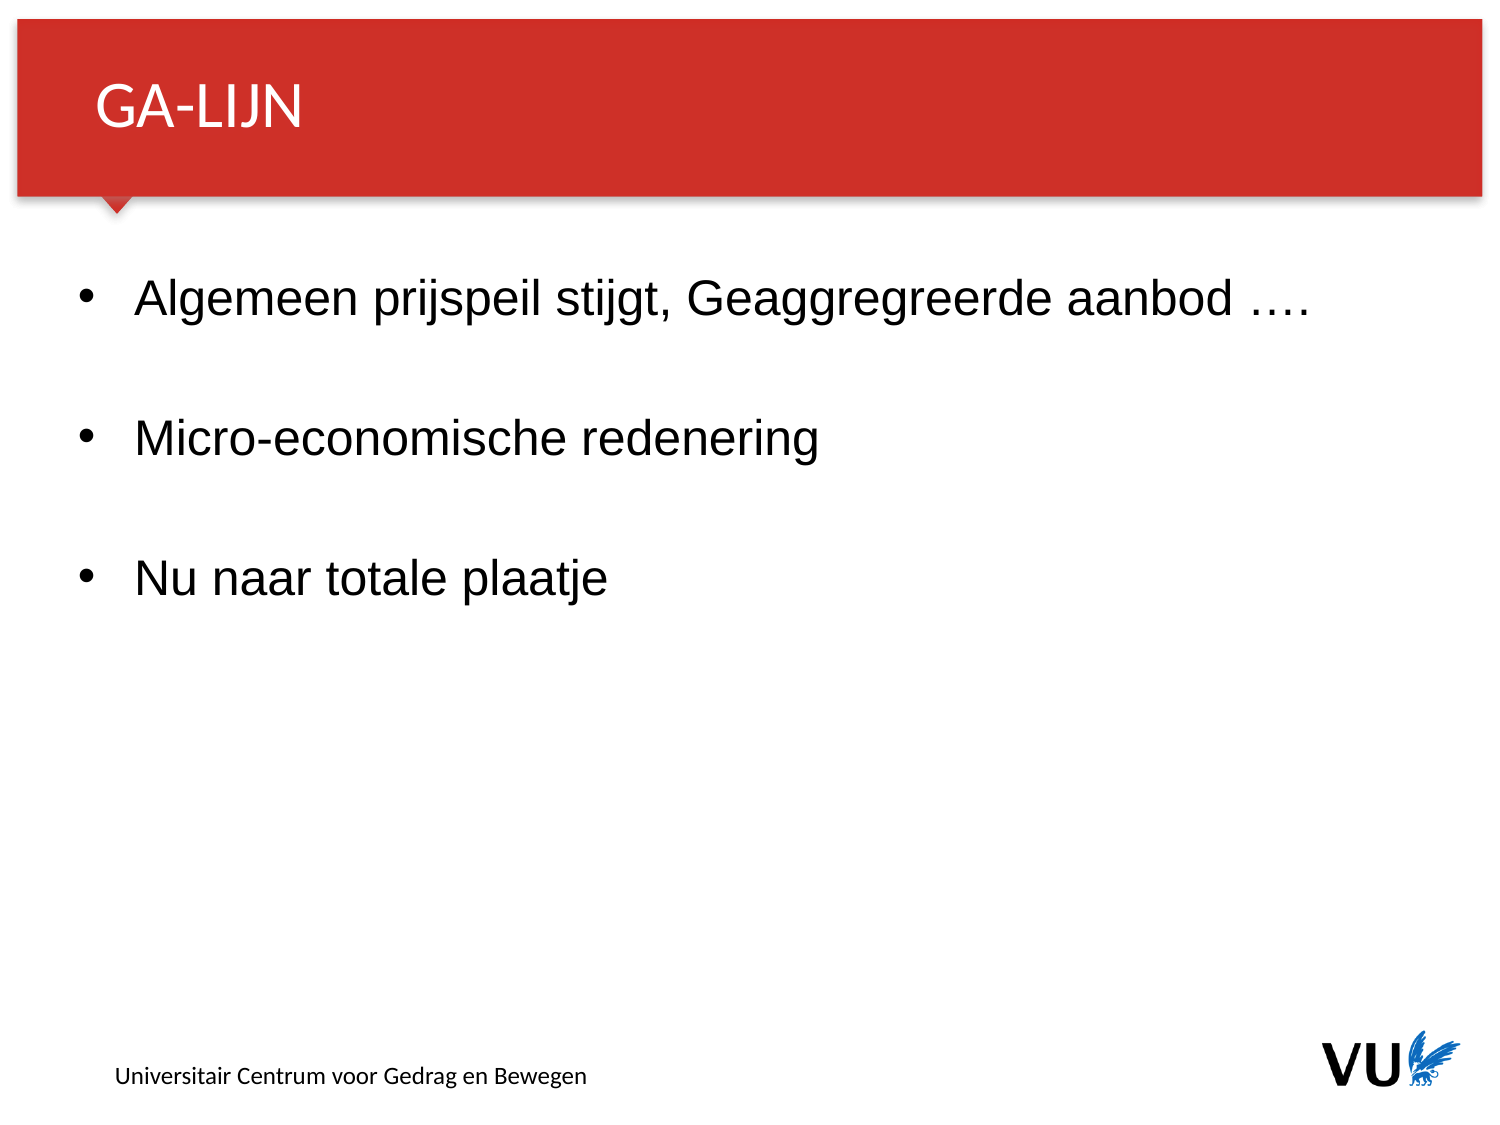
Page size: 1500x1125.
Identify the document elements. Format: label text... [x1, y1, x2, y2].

list Algemeen prijspeil stijgt, Geaggregreerde aanbod …. Micro-economische redenering Nu naar totale plaatje [77, 265, 1441, 1053]
text_box GA-lijn [17, 19, 1483, 197]
picture [1305, 1023, 1475, 1102]
text_box Universitair Centrum voor Gedrag en Bewegen [100, 1052, 880, 1125]
text_box [111, 208, 123, 214]
